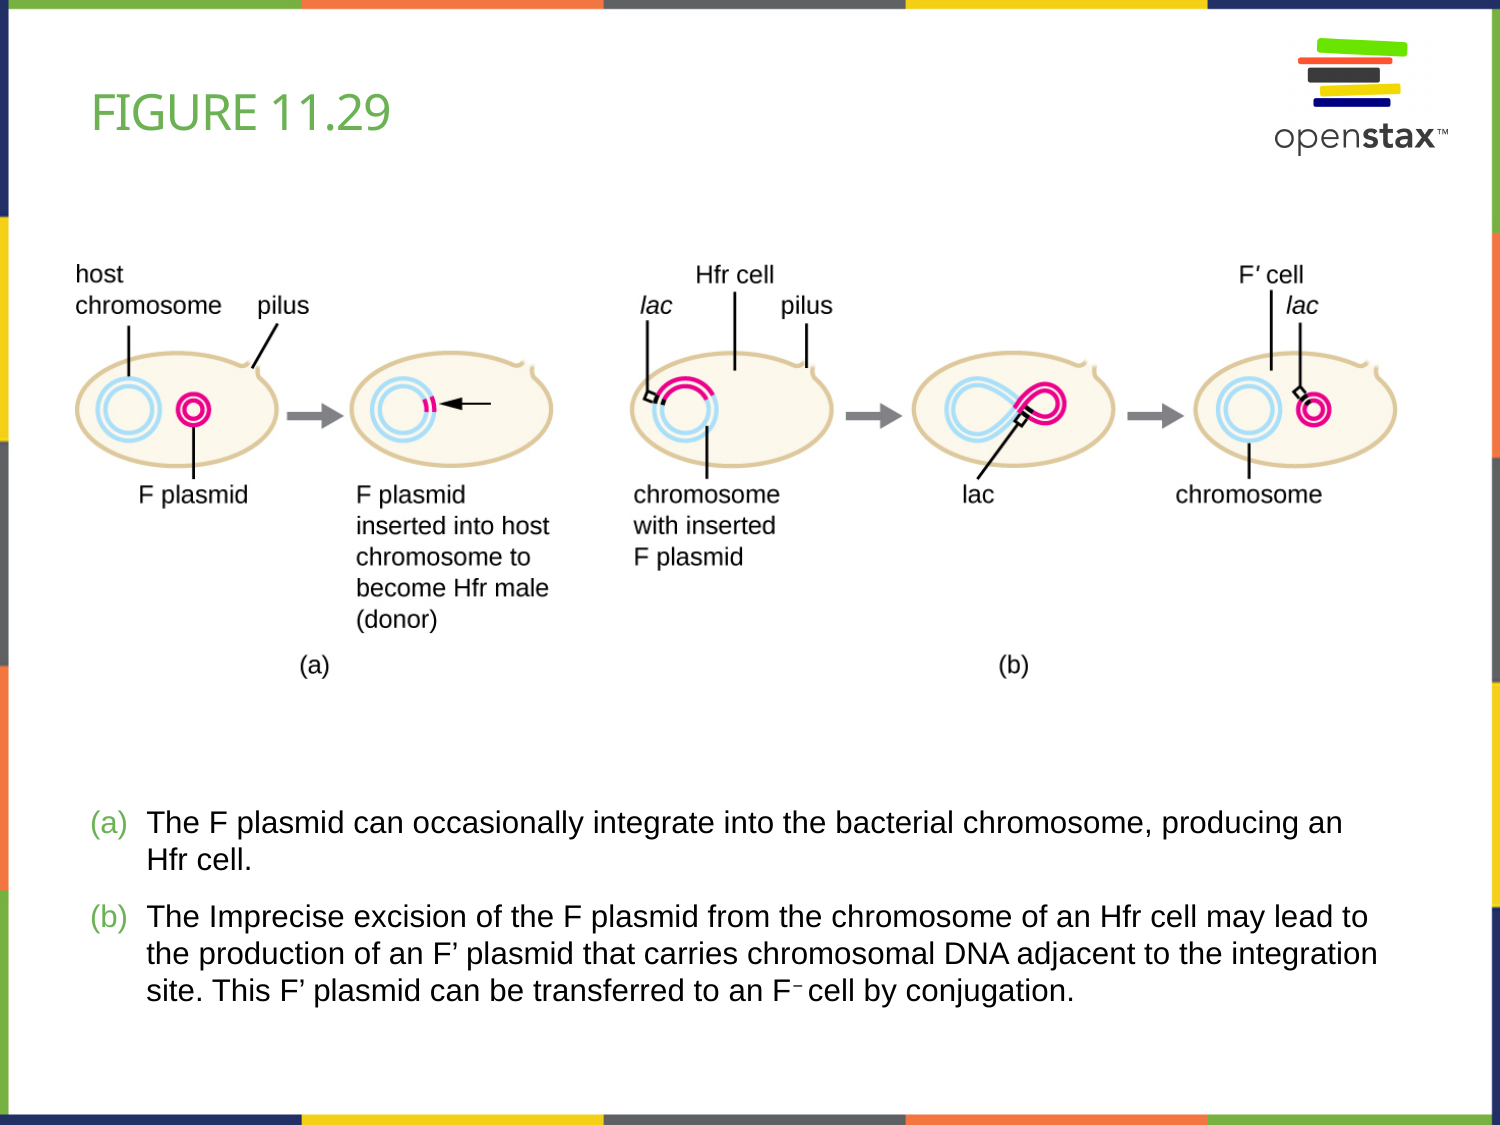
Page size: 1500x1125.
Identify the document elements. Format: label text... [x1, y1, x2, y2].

picture [0, 0, 1500, 1125]
title Figure 11.29 [75, 39, 1274, 148]
list The F plasmid can occasionally integrate into the bacterial chromosome, producing an Hfr cell. The Imprecise excision of the F plasmid from the chromosome of an Hfr cell may lead to the production of an F’ plasmid that carries chromosomal DNA adjacent to the integration site. This F’ plasmid can be transferred to an F− cell by conjugation. [75, 794, 1398, 986]
